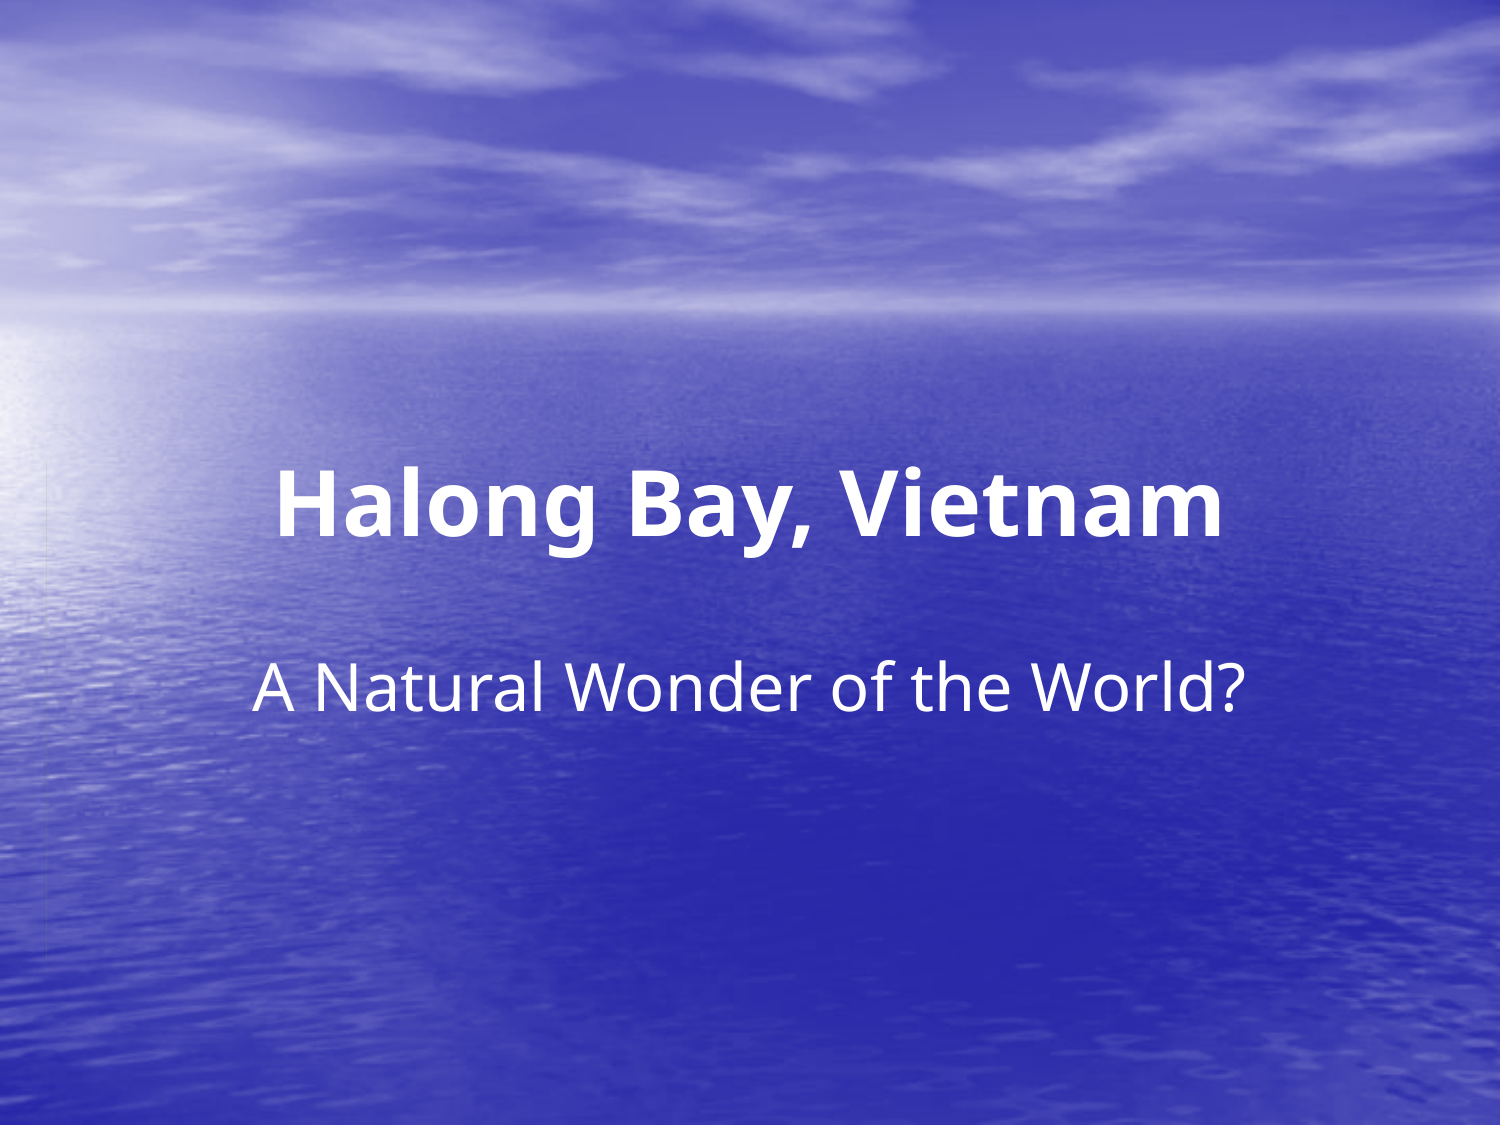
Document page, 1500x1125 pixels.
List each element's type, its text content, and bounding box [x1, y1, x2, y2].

subtitle A Natural Wonder of the World? [225, 637, 1275, 925]
title Halong Bay, Vietnam [112, 327, 1388, 563]
